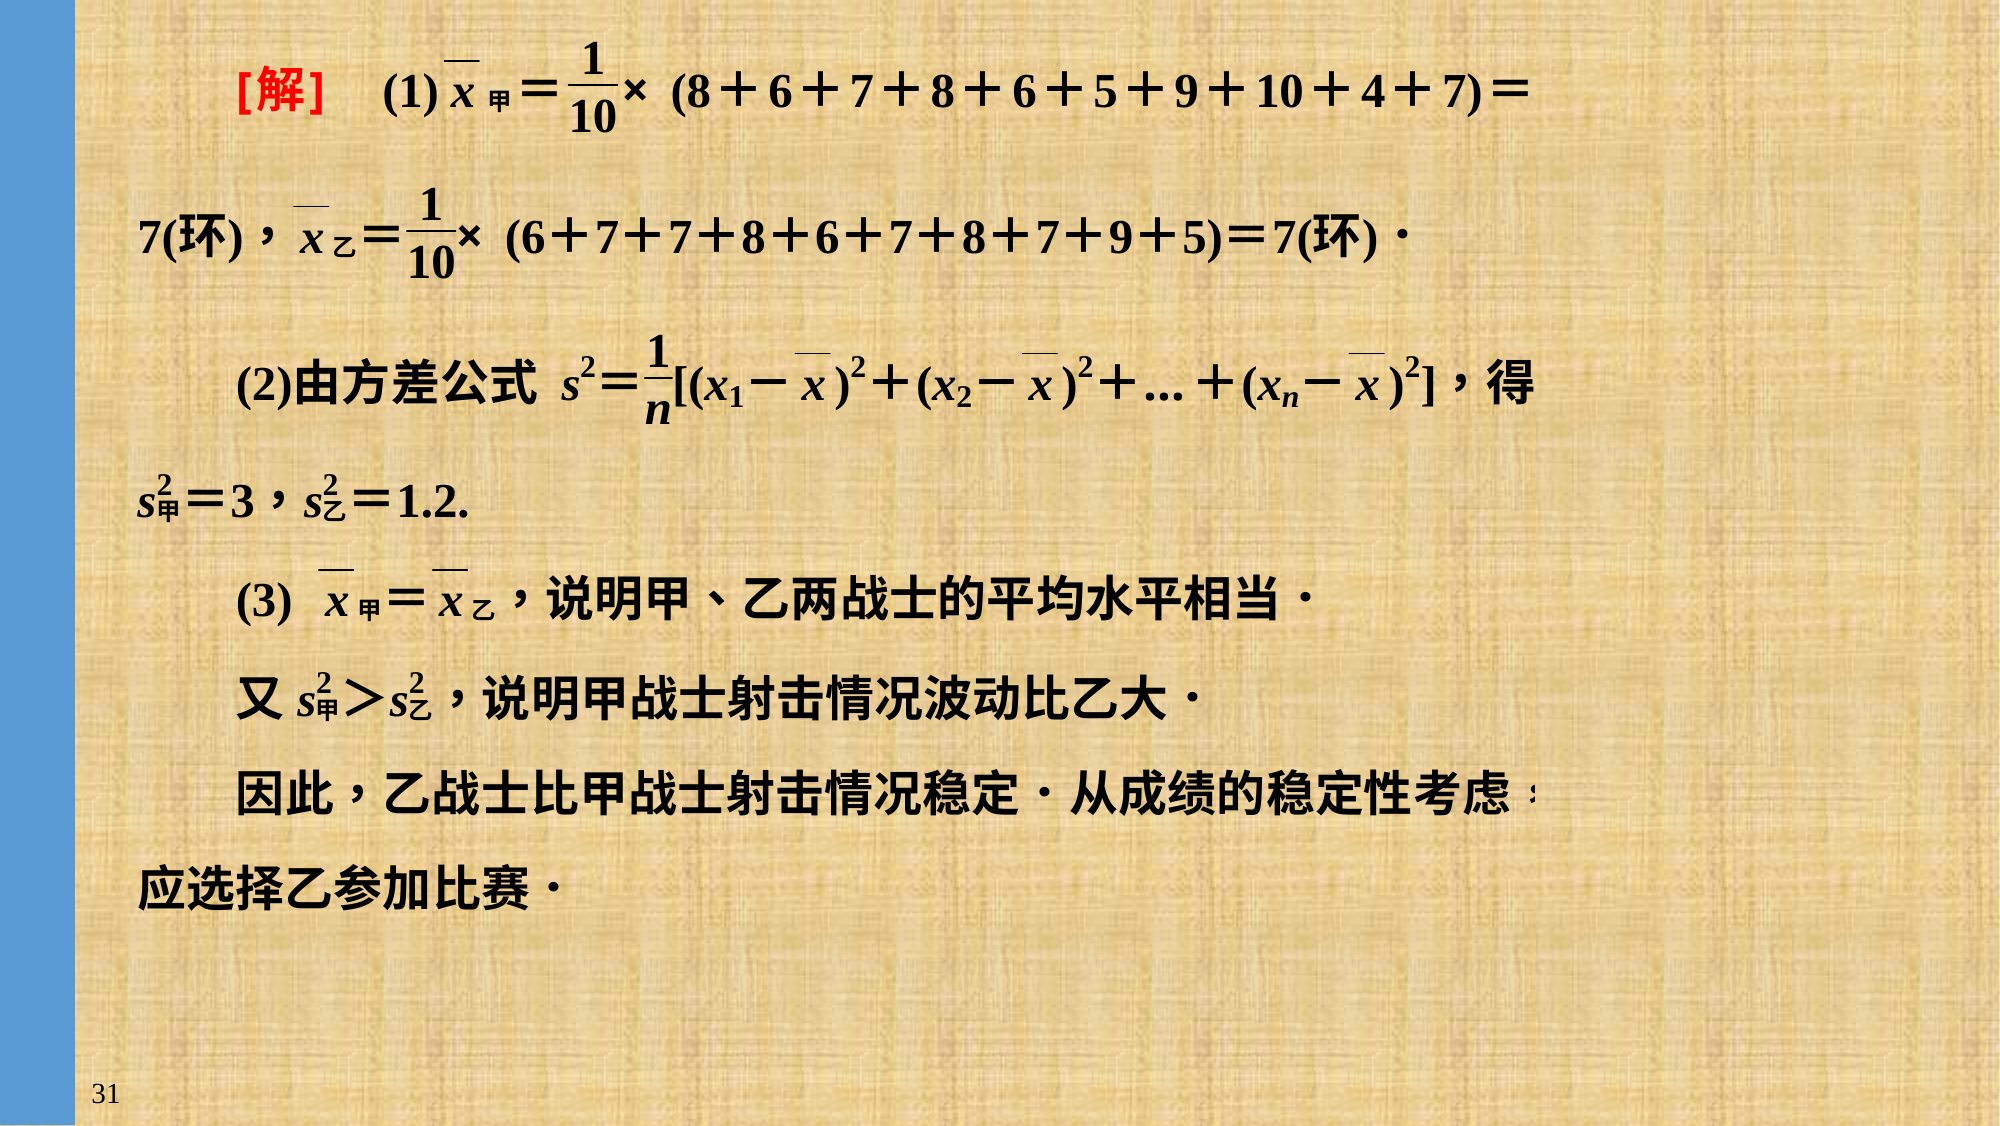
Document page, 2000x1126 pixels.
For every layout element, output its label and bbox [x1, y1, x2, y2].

picture [75, 0, 2000, 1126]
text_box [137, 31, 1535, 1016]
